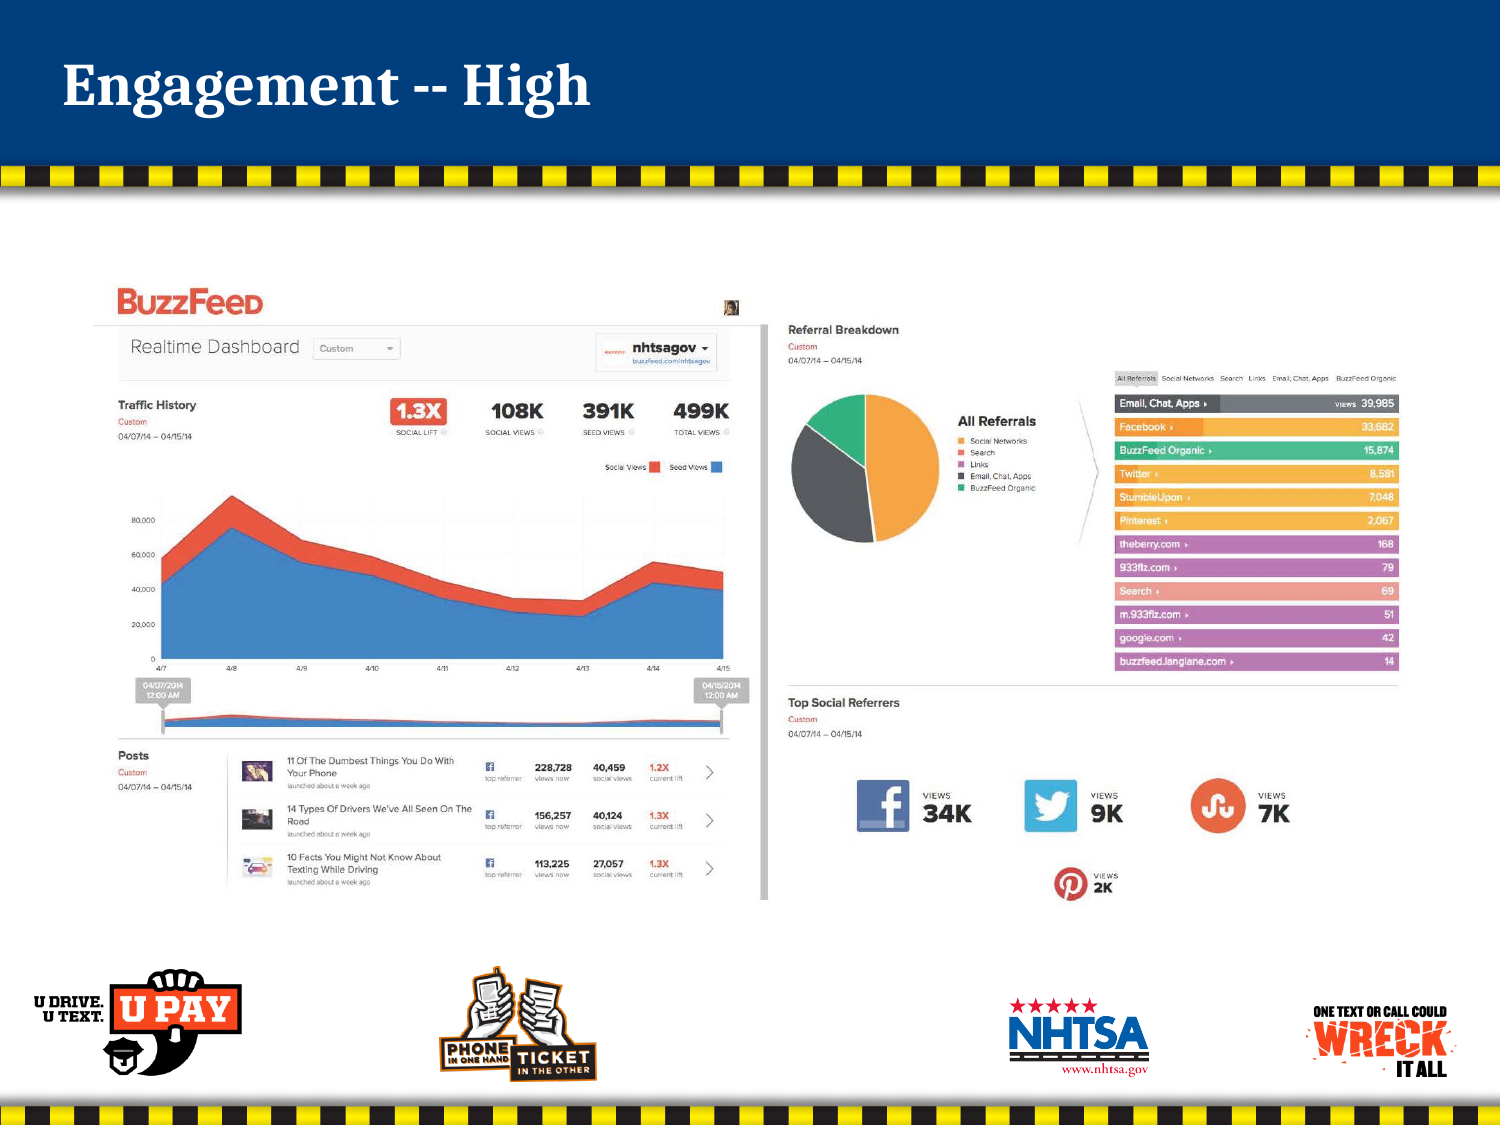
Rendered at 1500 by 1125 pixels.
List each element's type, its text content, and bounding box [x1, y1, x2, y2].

picture [0, 0, 1500, 1125]
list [93, 216, 1422, 965]
title Engagement -- High [62, 24, 1438, 138]
